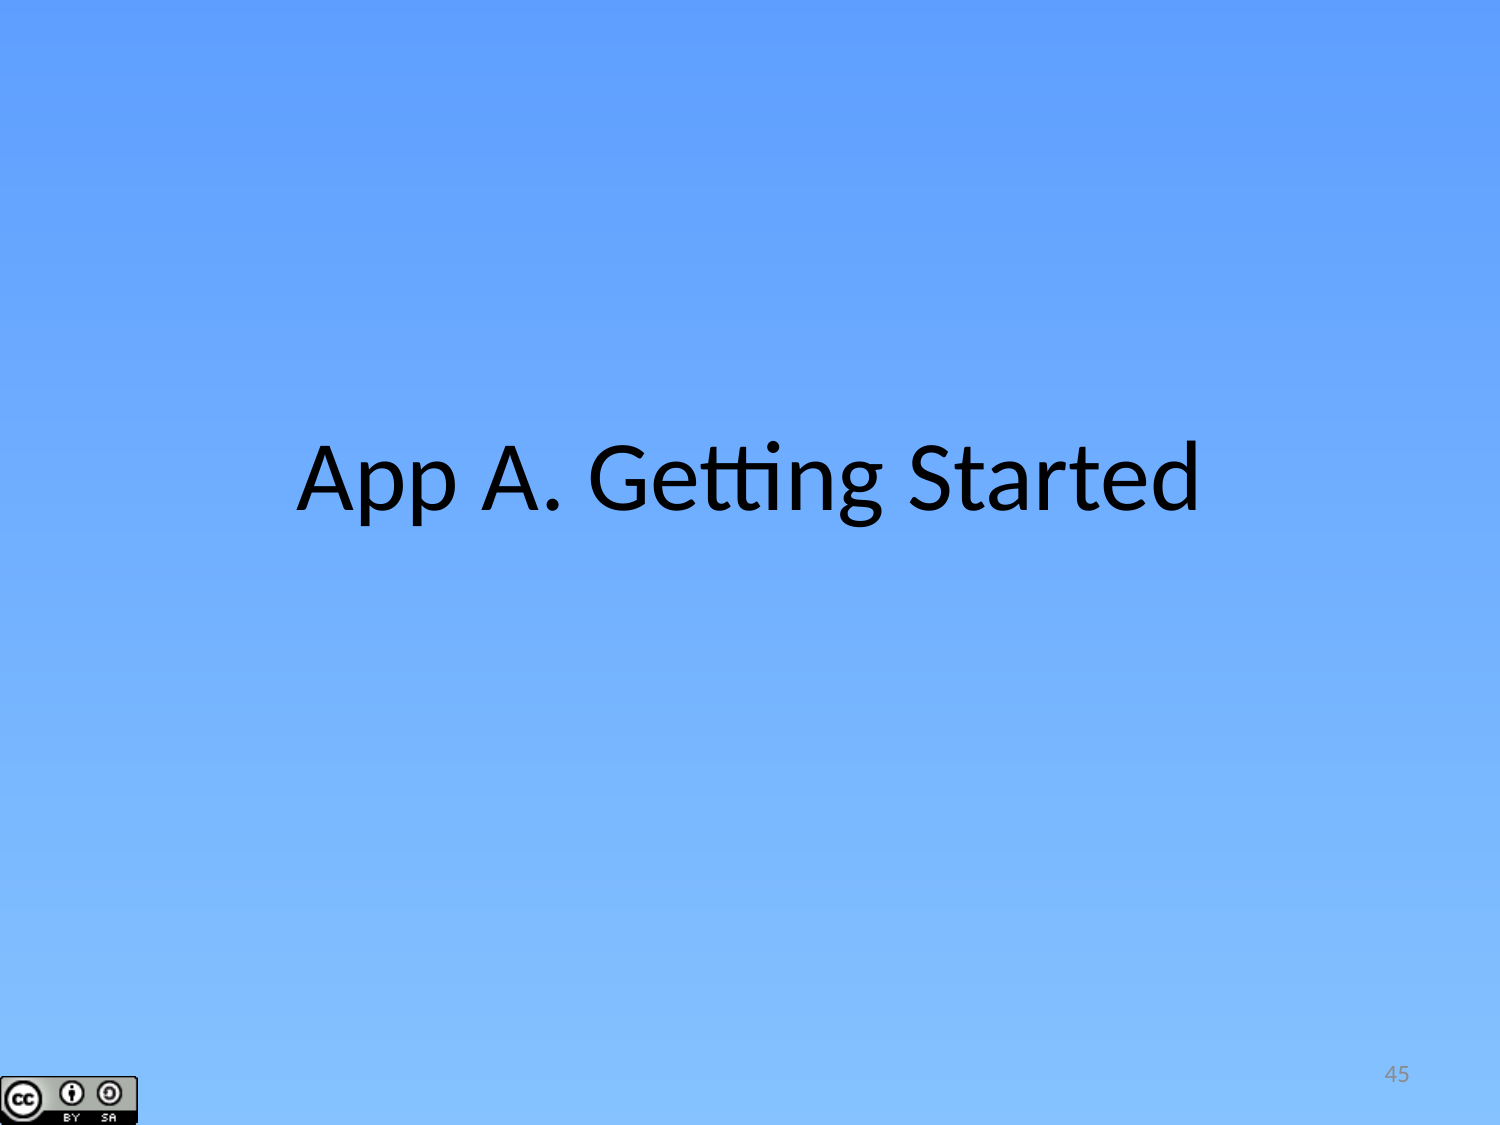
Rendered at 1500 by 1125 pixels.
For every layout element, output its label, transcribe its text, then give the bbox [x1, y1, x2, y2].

picture [0, 1076, 138, 1125]
slide_number 45 [1074, 1042, 1425, 1103]
title App A. Getting Started [112, 349, 1388, 591]
